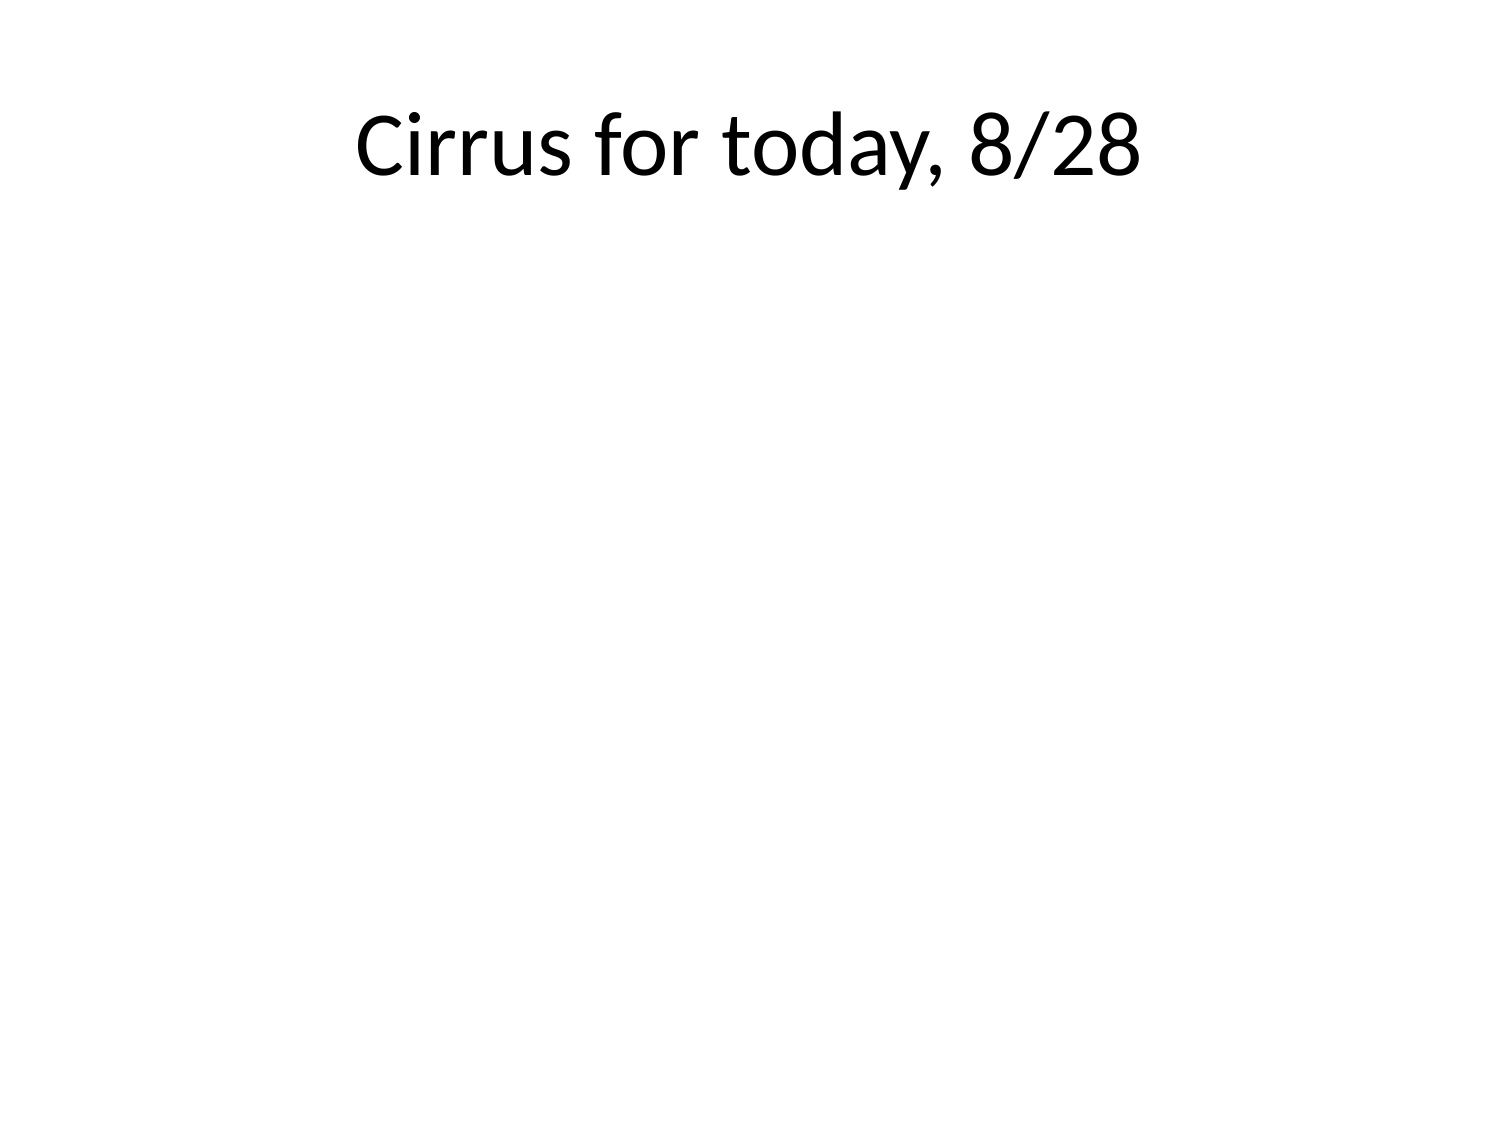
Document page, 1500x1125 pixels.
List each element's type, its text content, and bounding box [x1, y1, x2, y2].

title Cirrus for today, 8/28 [75, 45, 1425, 233]
